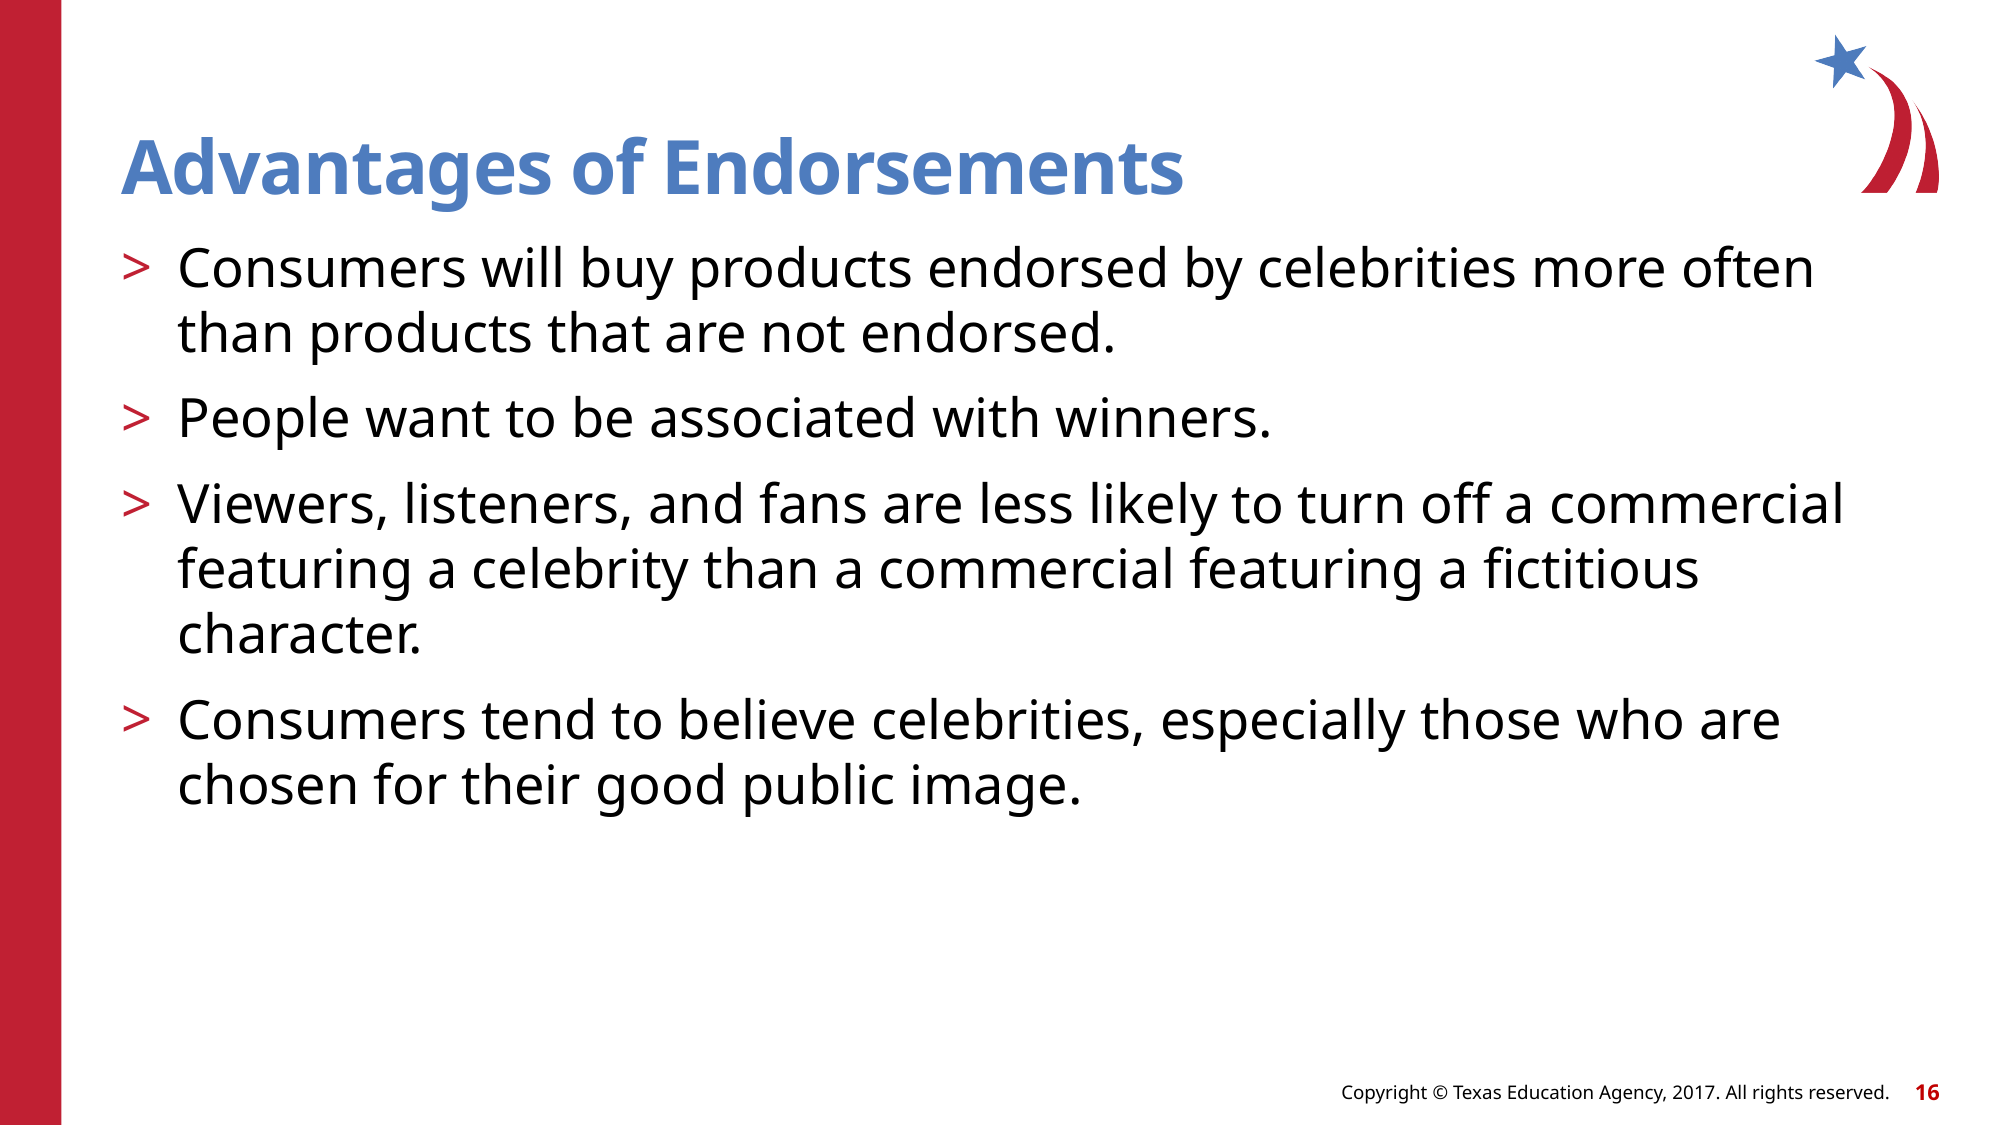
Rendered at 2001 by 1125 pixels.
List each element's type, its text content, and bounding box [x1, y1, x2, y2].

picture [1814, 34, 1939, 193]
list Consumers will buy products endorsed by celebrities more often than products that are not endorsed. People want to be associated with winners. Viewers, listeners, and fans are less likely to turn off a commercial featuring a celebrity than a commercial featuring a fictitious character. Consumers tend to believe celebrities, especially those who are chosen for their good public image. [121, 233, 1936, 1010]
title Advantages of Endorsements [121, 66, 1772, 211]
